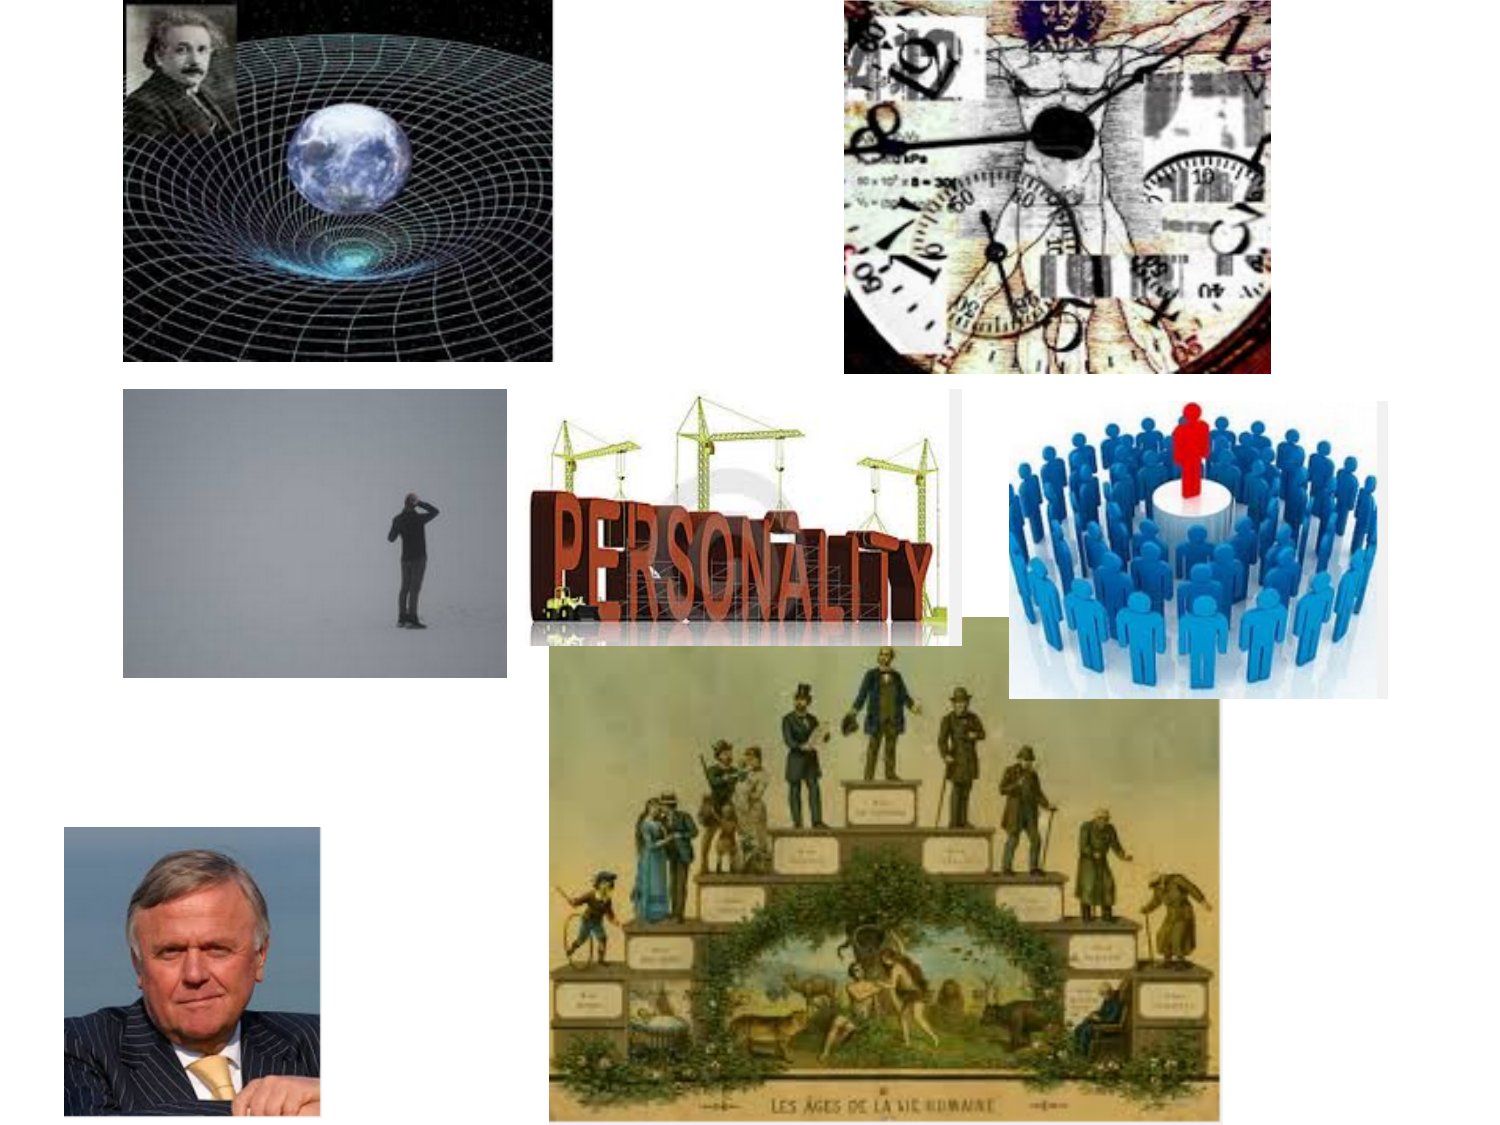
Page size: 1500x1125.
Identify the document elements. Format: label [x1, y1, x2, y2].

picture [525, 389, 1389, 1125]
picture [844, 0, 1271, 374]
picture [64, 826, 322, 1118]
picture [123, 0, 556, 362]
picture [123, 389, 507, 678]
